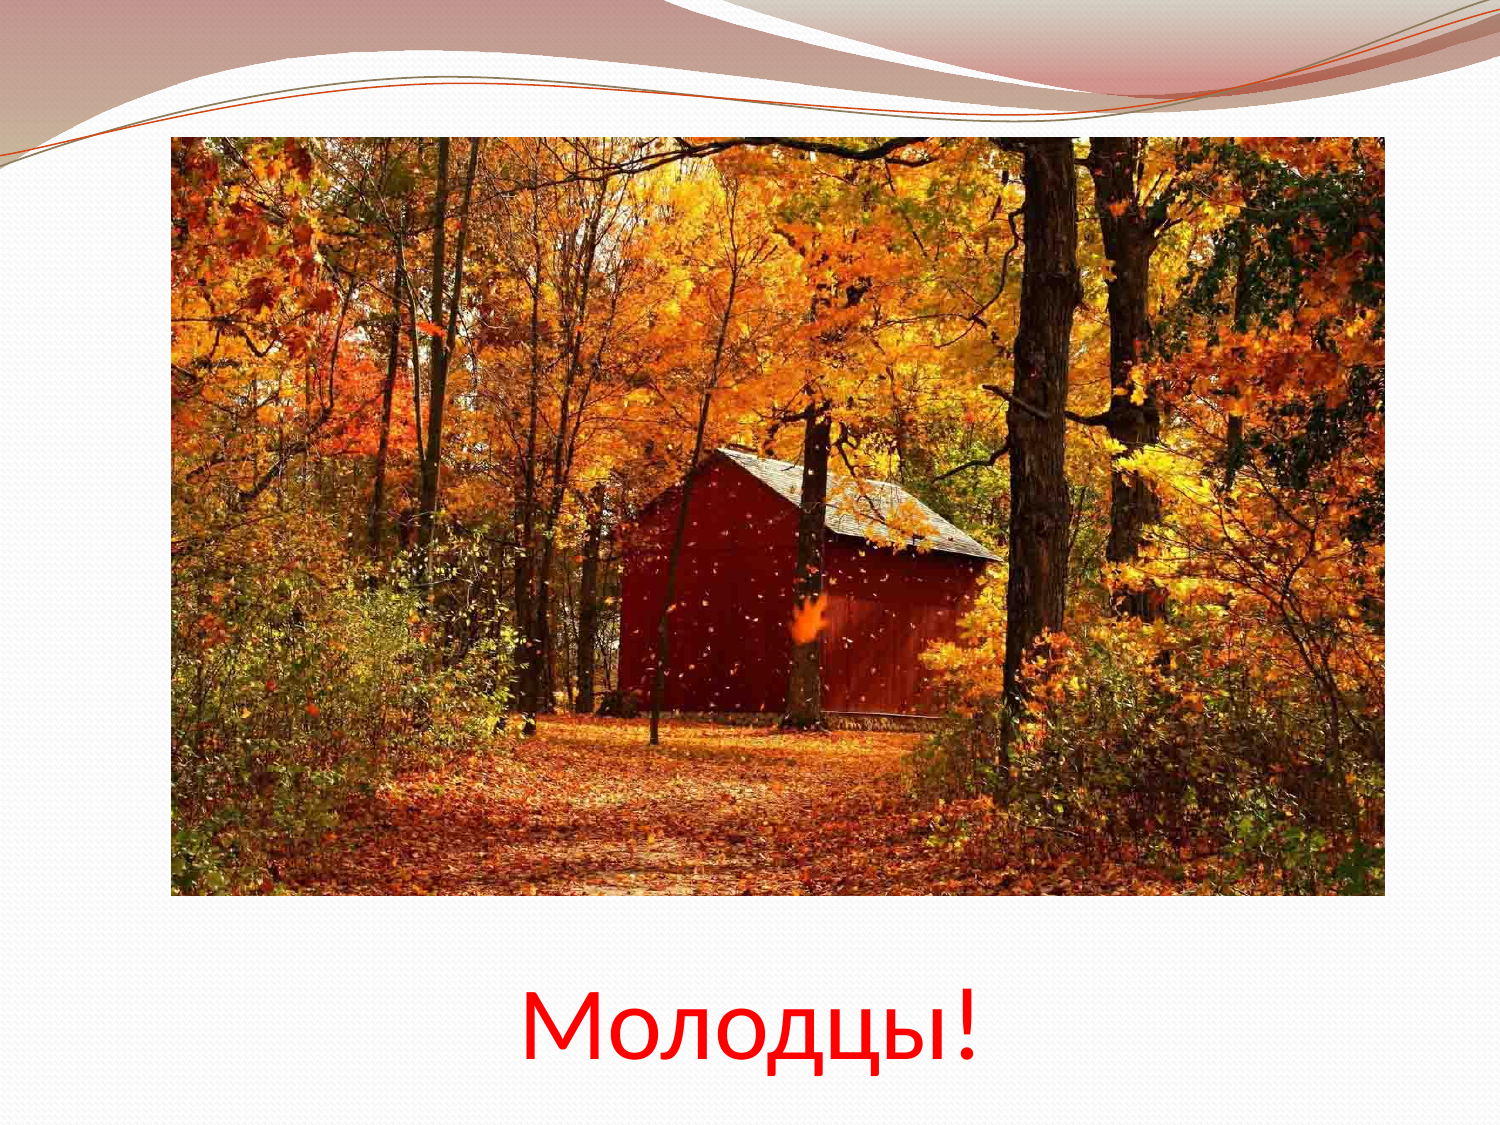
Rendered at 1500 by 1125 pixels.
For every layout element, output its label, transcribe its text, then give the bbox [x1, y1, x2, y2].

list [170, 136, 1385, 896]
title Молодцы! [76, 893, 1427, 1081]
